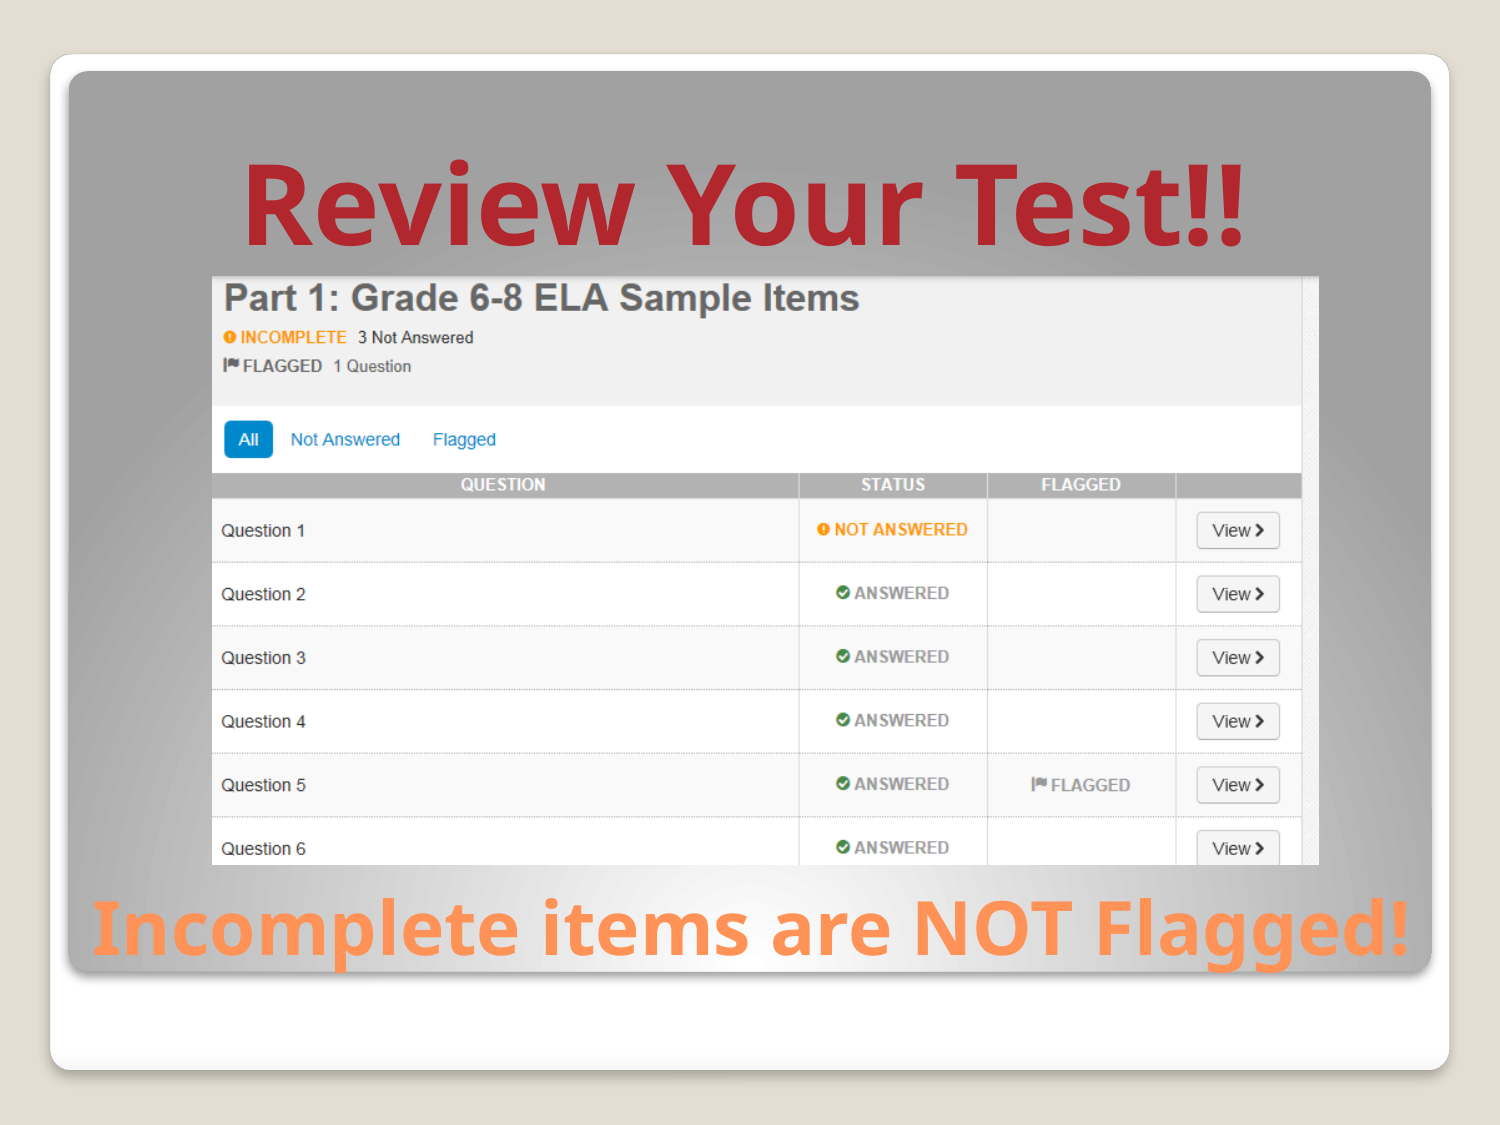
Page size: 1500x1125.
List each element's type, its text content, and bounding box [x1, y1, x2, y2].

picture [212, 276, 1319, 865]
text_box Review Your Test!! [224, 124, 1263, 275]
title Incomplete items are NOT Flagged! [77, 825, 1453, 978]
